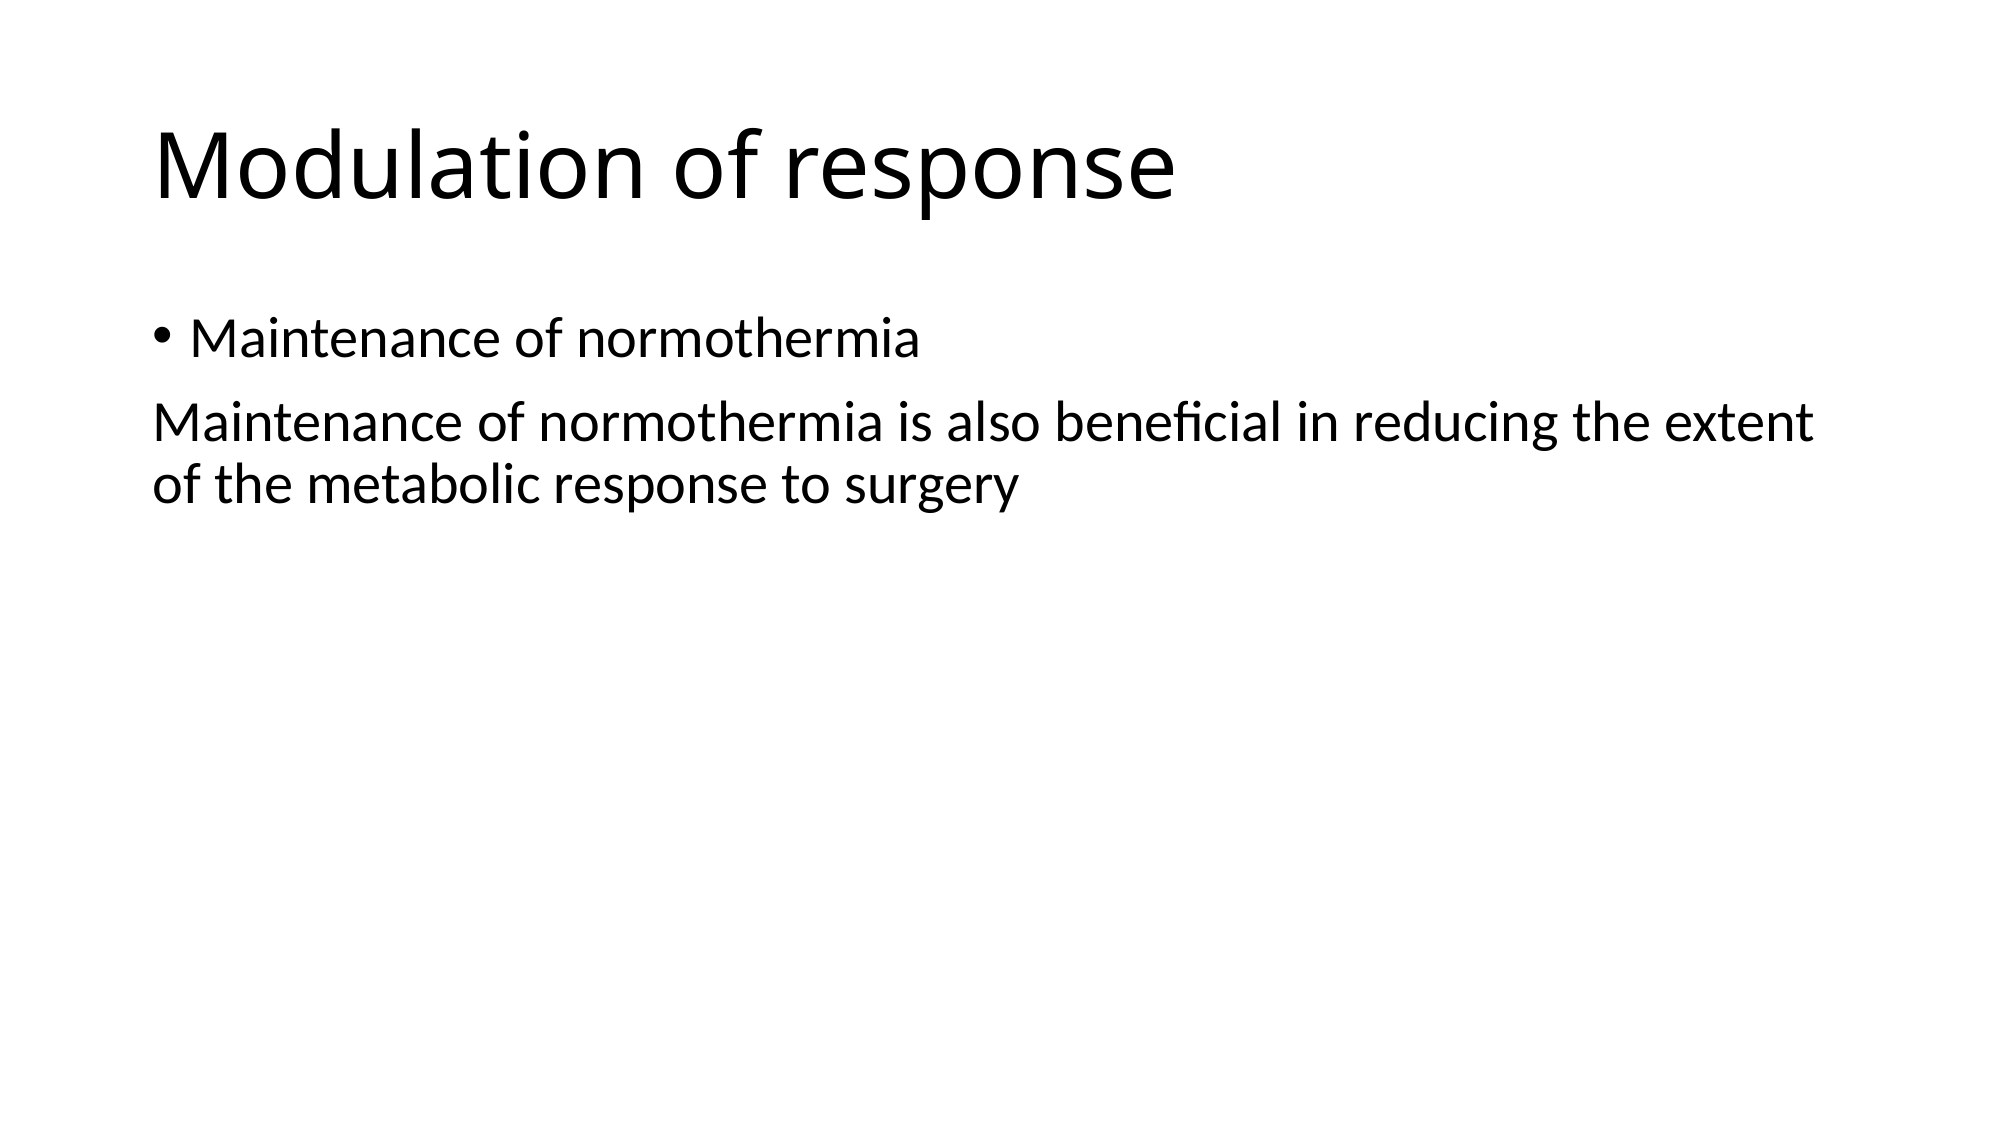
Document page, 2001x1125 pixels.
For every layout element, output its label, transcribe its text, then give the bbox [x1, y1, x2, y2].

title Modulation of response [137, 59, 1863, 278]
list Maintenance of normothermia Maintenance of normothermia is also beneficial in reducing the extent of the metabolic response to surgery [137, 299, 1863, 1014]
